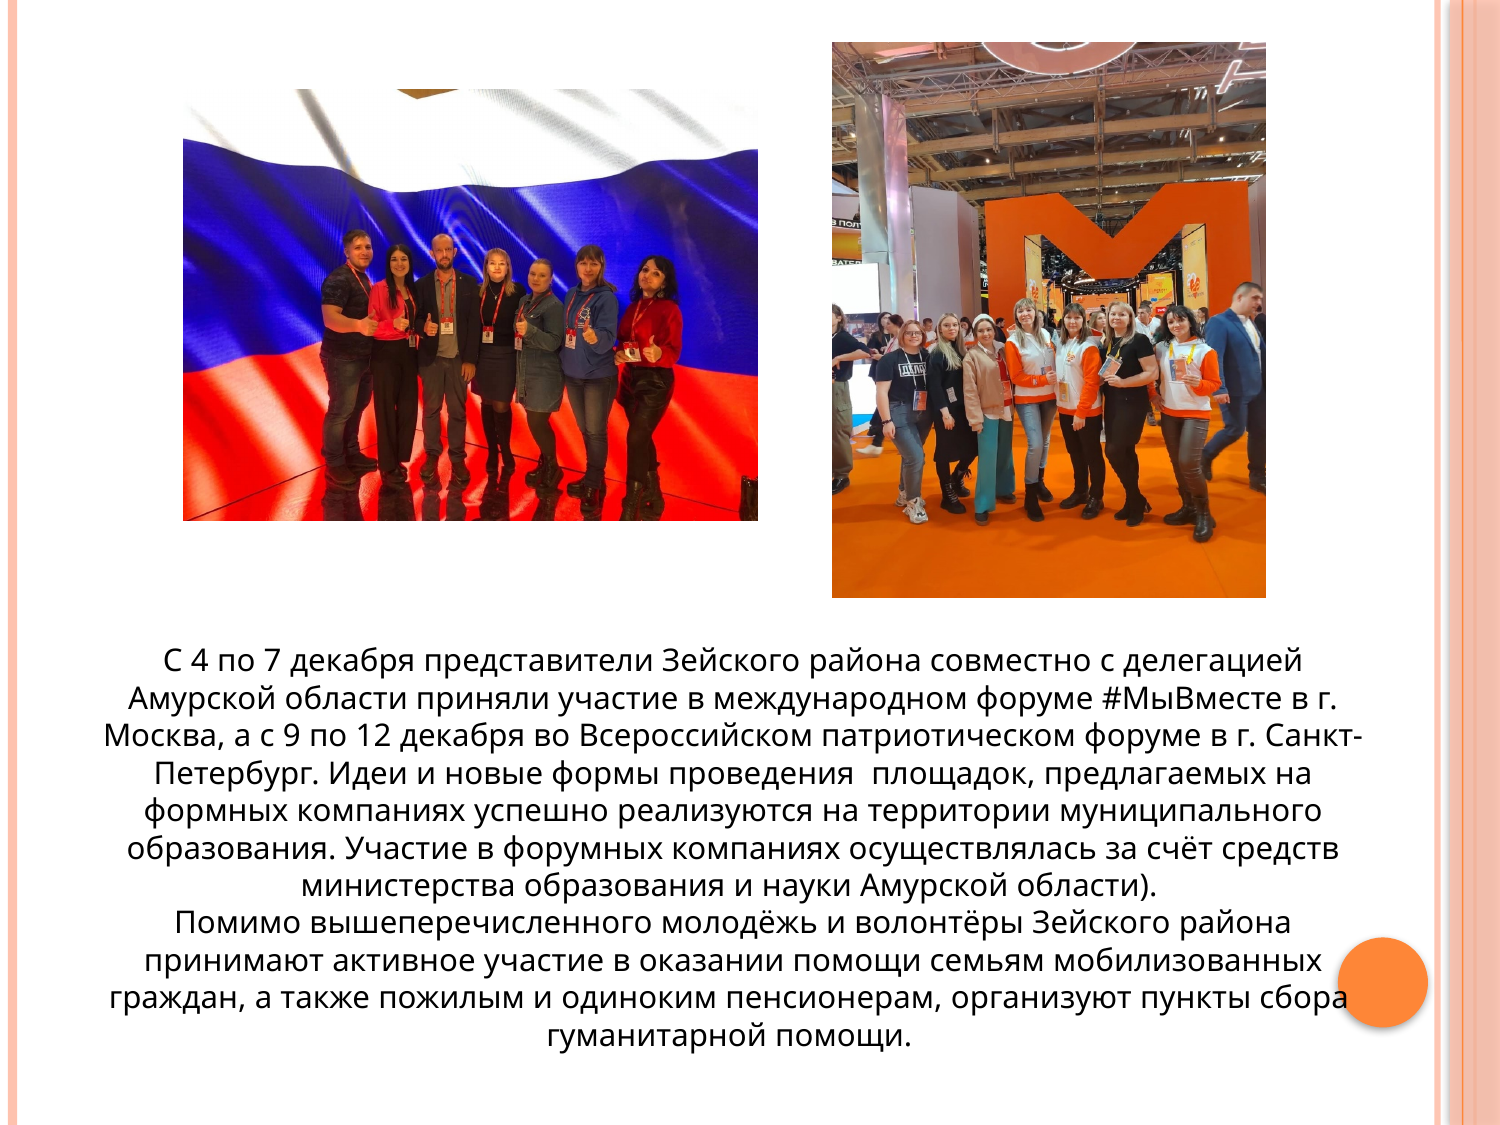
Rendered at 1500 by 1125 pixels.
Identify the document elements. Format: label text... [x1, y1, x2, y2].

text_box С 4 по 7 декабря представители Зейского района совместно с делегацией Амурской области приняли участие в международном форуме #МыВместе в г. Москва, а с 9 по 12 декабря во Всероссийском патриотическом форуме в г. Санкт-Петербург. Идеи и новые формы проведения площадок, предлагаемых на формных компаниях успешно реализуются на территории муниципального образования. Участие в форумных компаниях осуществлялась за счёт средств министерства образования и науки Амурской области). Помимо вышеперечисленного молодёжь и волонтёры Зейского района принимают активное участие в оказании помощи семьям мобилизованных граждан, а также пожилым и одиноким пенсионерам, организуют пункты сбора гуманитарной помощи. [72, 633, 1396, 1060]
picture [832, 42, 1266, 599]
picture [182, 89, 758, 521]
